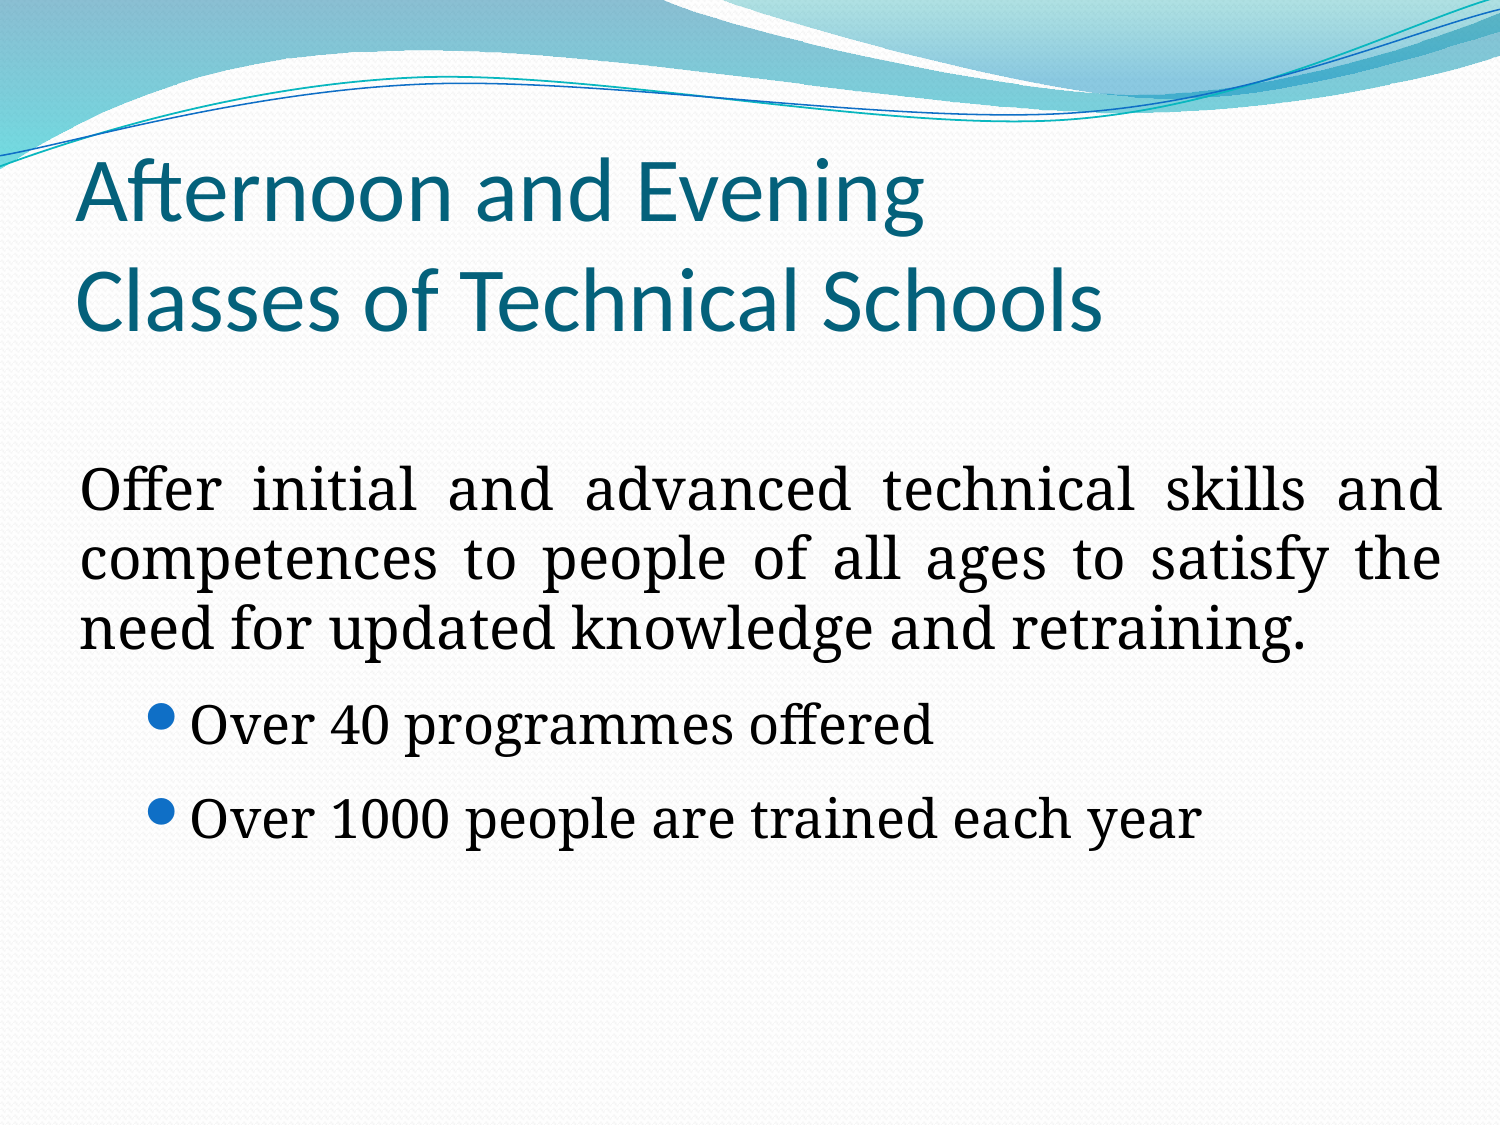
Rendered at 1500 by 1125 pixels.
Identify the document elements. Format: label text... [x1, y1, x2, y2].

title Afternoon and Evening Classes of Technical Schools [75, 162, 1425, 350]
list Offer initial and advanced technical skills and competences to people of all ages to satisfy the need for updated knowledge and retraining. Over 40 programmes offered Over 1000 people are trained each year [64, 444, 1459, 1106]
